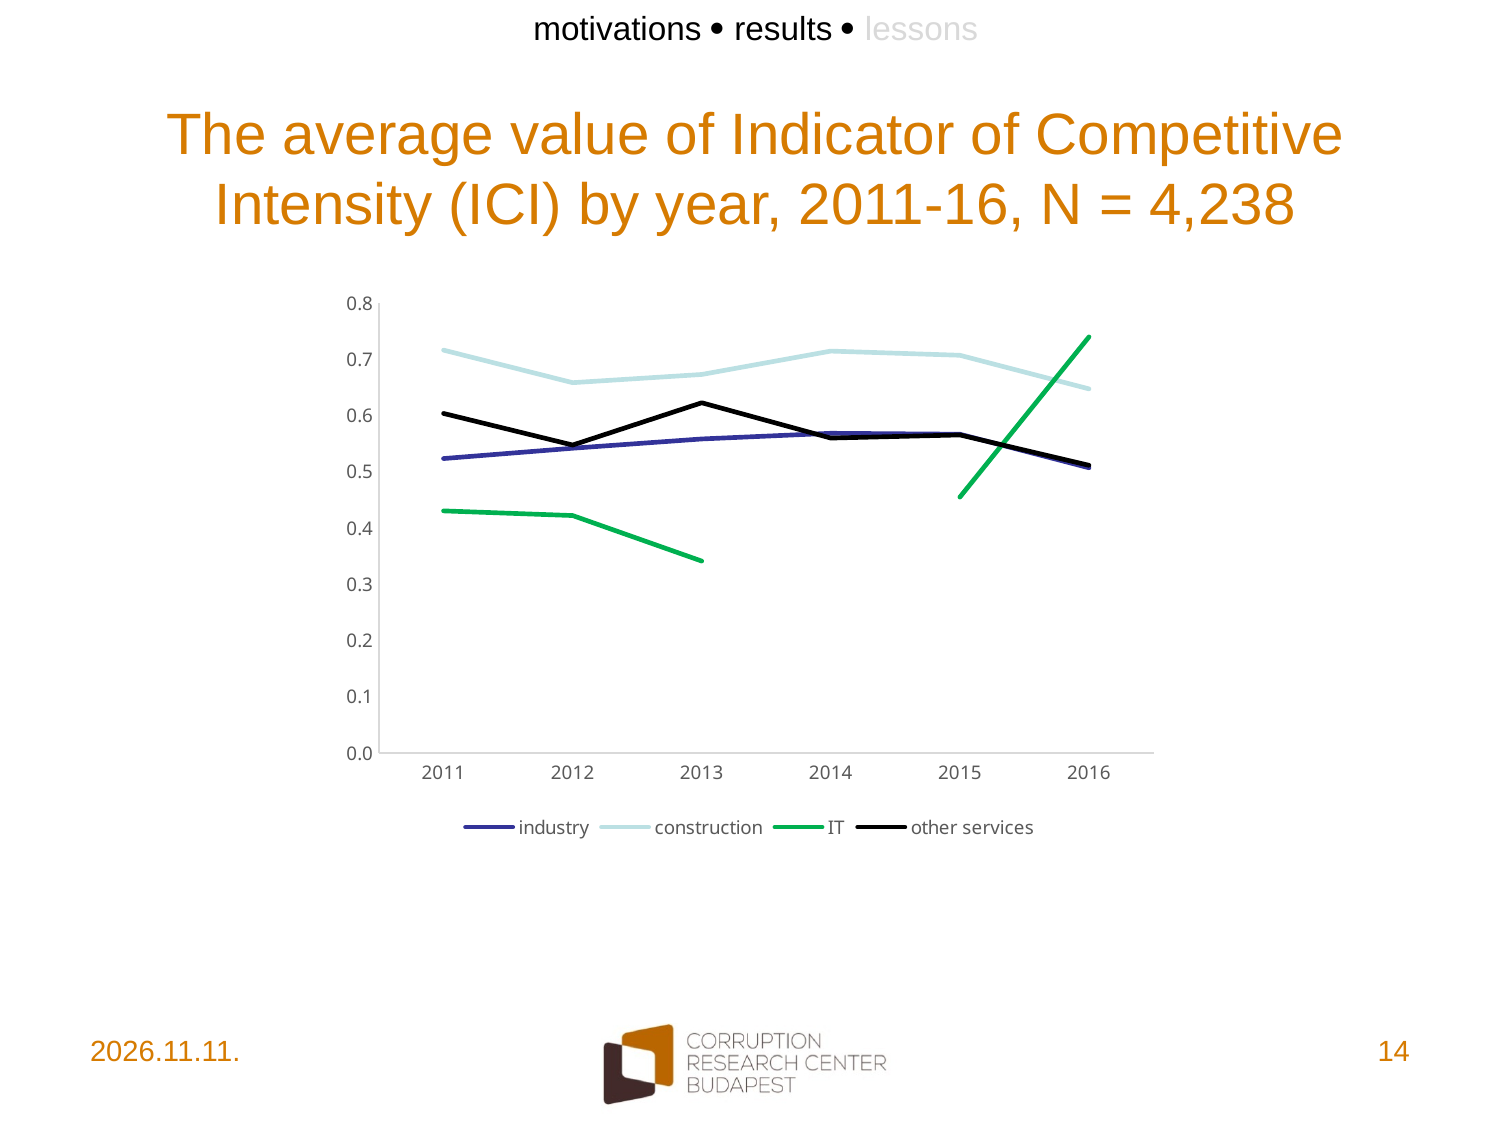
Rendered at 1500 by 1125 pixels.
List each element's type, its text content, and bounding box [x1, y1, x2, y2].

picture [584, 1023, 904, 1114]
slide_number 14 [1074, 1024, 1426, 1103]
title The average value of Indicator of Competitive Intensity (ICI) by year, 2011-16, N = 4,238 [41, 78, 1471, 255]
slide_number 2017. 10. 10. [74, 1024, 426, 1103]
text_box motivations  results  lessons [5, 0, 1500, 55]
chart [329, 278, 1171, 847]
